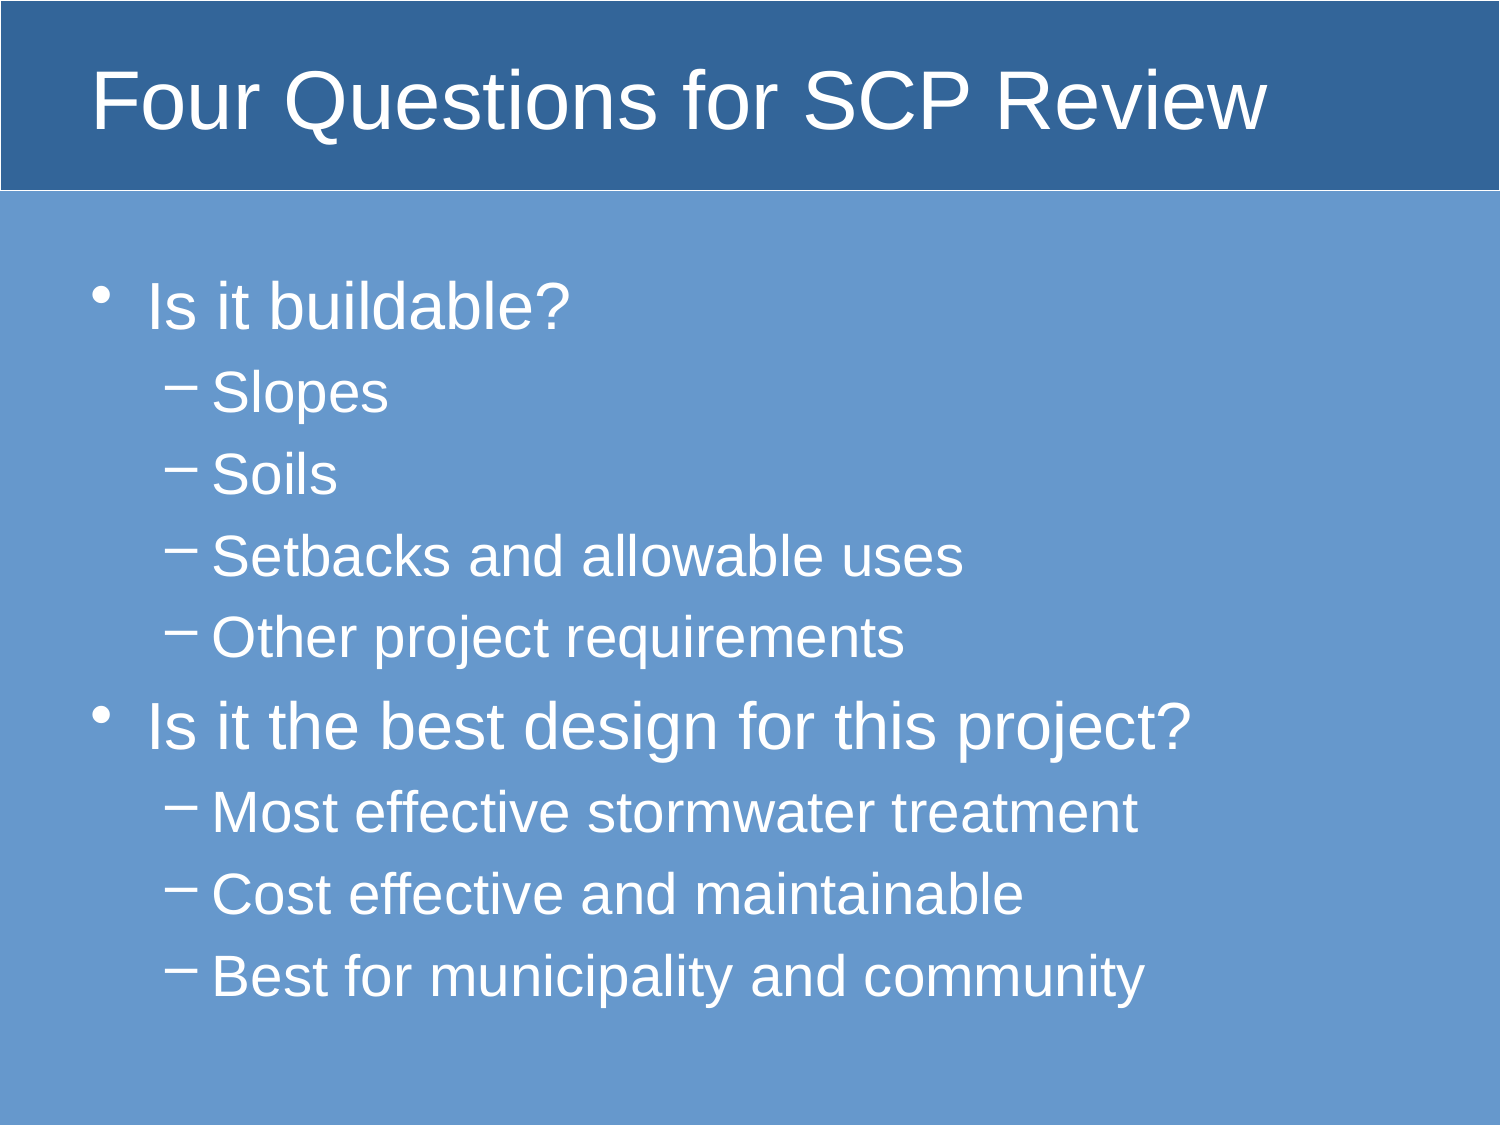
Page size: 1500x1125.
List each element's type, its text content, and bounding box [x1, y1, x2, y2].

title Four Questions for SCP Review [75, 31, 1406, 161]
list Is it buildable? Slopes Soils Setbacks and allowable uses Other project requirements Is it the best design for this project? Most effective stormwater treatment Cost effective and maintainable Best for municipality and community [75, 255, 1436, 923]
